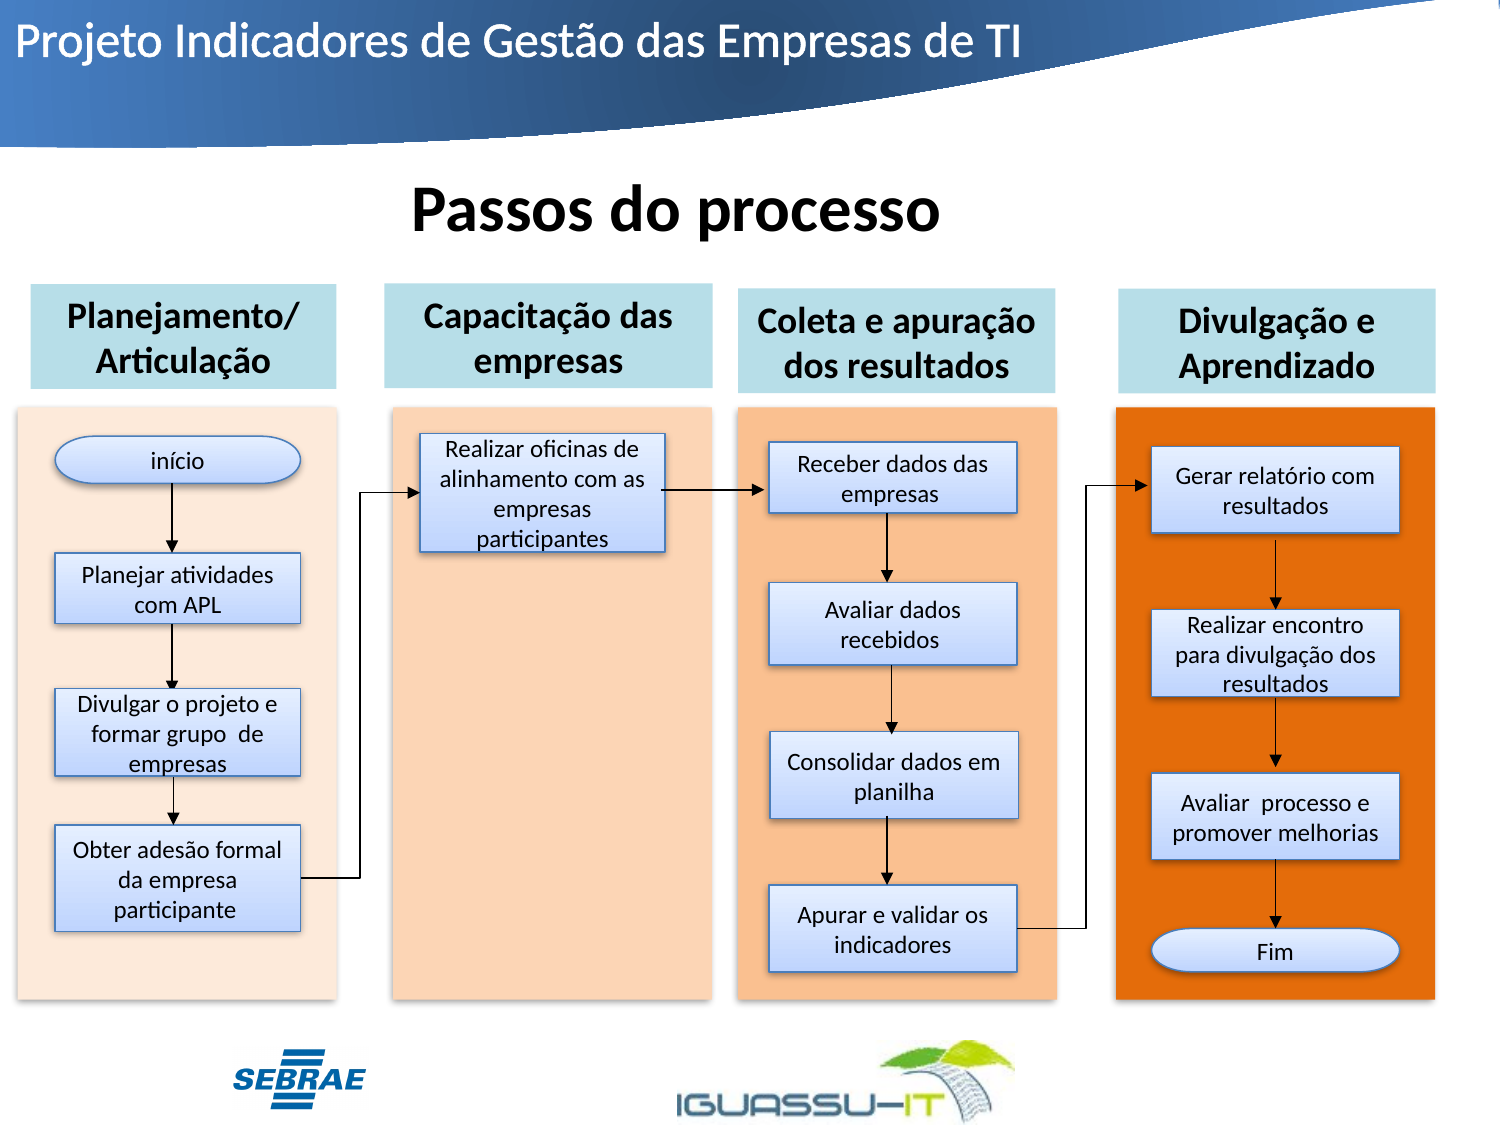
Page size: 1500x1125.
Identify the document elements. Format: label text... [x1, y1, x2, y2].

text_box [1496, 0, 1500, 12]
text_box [300, 492, 421, 879]
text_box Apurar e validar os indicadores [768, 884, 1018, 973]
text_box Avaliar processo e promover melhorias [1152, 772, 1400, 860]
text_box Planejamento/ Articulação [30, 284, 337, 389]
text_box Gerar relatório com resultados [1151, 446, 1400, 534]
picture [677, 1039, 1016, 1125]
text_box [1115, 407, 1436, 1000]
text_box Divulgação e Aprendizado [1118, 288, 1436, 394]
text_box [17, 407, 337, 1000]
text_box Avaliar dados recebidos [768, 582, 1011, 666]
text_box Divulgar o projeto e formar grupo de empresas [54, 688, 295, 777]
text_box [392, 497, 713, 1000]
text_box Obter adesão formal da empresa participante [54, 824, 301, 932]
text_box início [54, 435, 302, 485]
text_box [392, 407, 713, 491]
text_box [737, 497, 1058, 1000]
text_box [737, 407, 1058, 488]
text_box Coleta e apuração dos resultados [738, 288, 1056, 394]
text_box Receber dados das empresas [768, 441, 1018, 514]
text_box Realizar oficinas de alinhamento com as empresas participantes [419, 433, 666, 553]
text_box Capacitação das empresas [384, 283, 713, 389]
text_box Consolidar dados em planilha [769, 731, 1011, 819]
text_box Planejar atividades com APL [54, 552, 295, 624]
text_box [1016, 485, 1148, 929]
picture [232, 1046, 369, 1110]
text_box Projeto Indicadores de Gestão das Empresas de TI [0, 0, 1454, 150]
text_box Passos do processo [396, 157, 973, 253]
text_box Fim [1150, 927, 1401, 973]
text_box Realizar encontro para divulgação dos resultados [1152, 609, 1400, 697]
